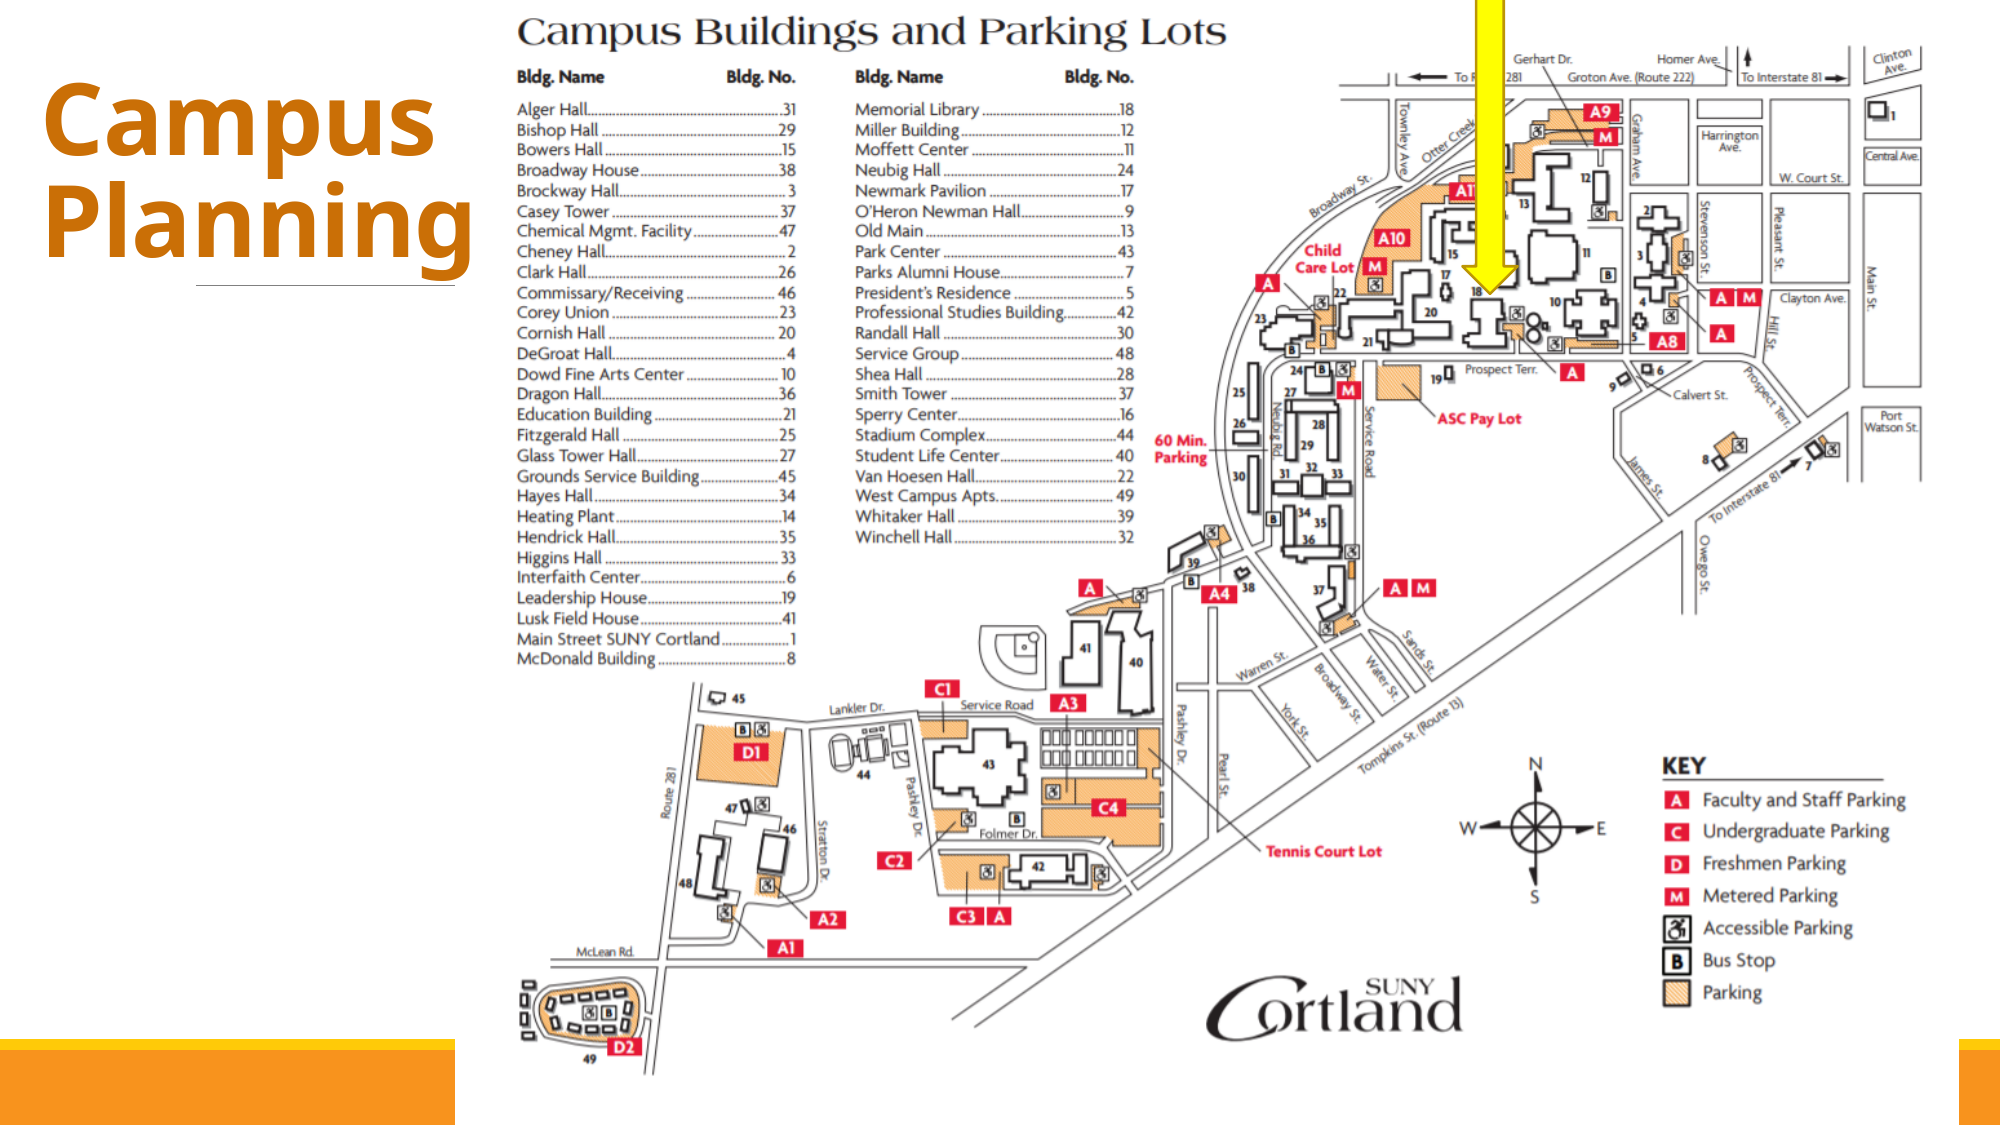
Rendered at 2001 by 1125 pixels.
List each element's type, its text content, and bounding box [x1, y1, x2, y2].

title Campus Planning [25, 47, 451, 285]
picture [454, 0, 1959, 1125]
